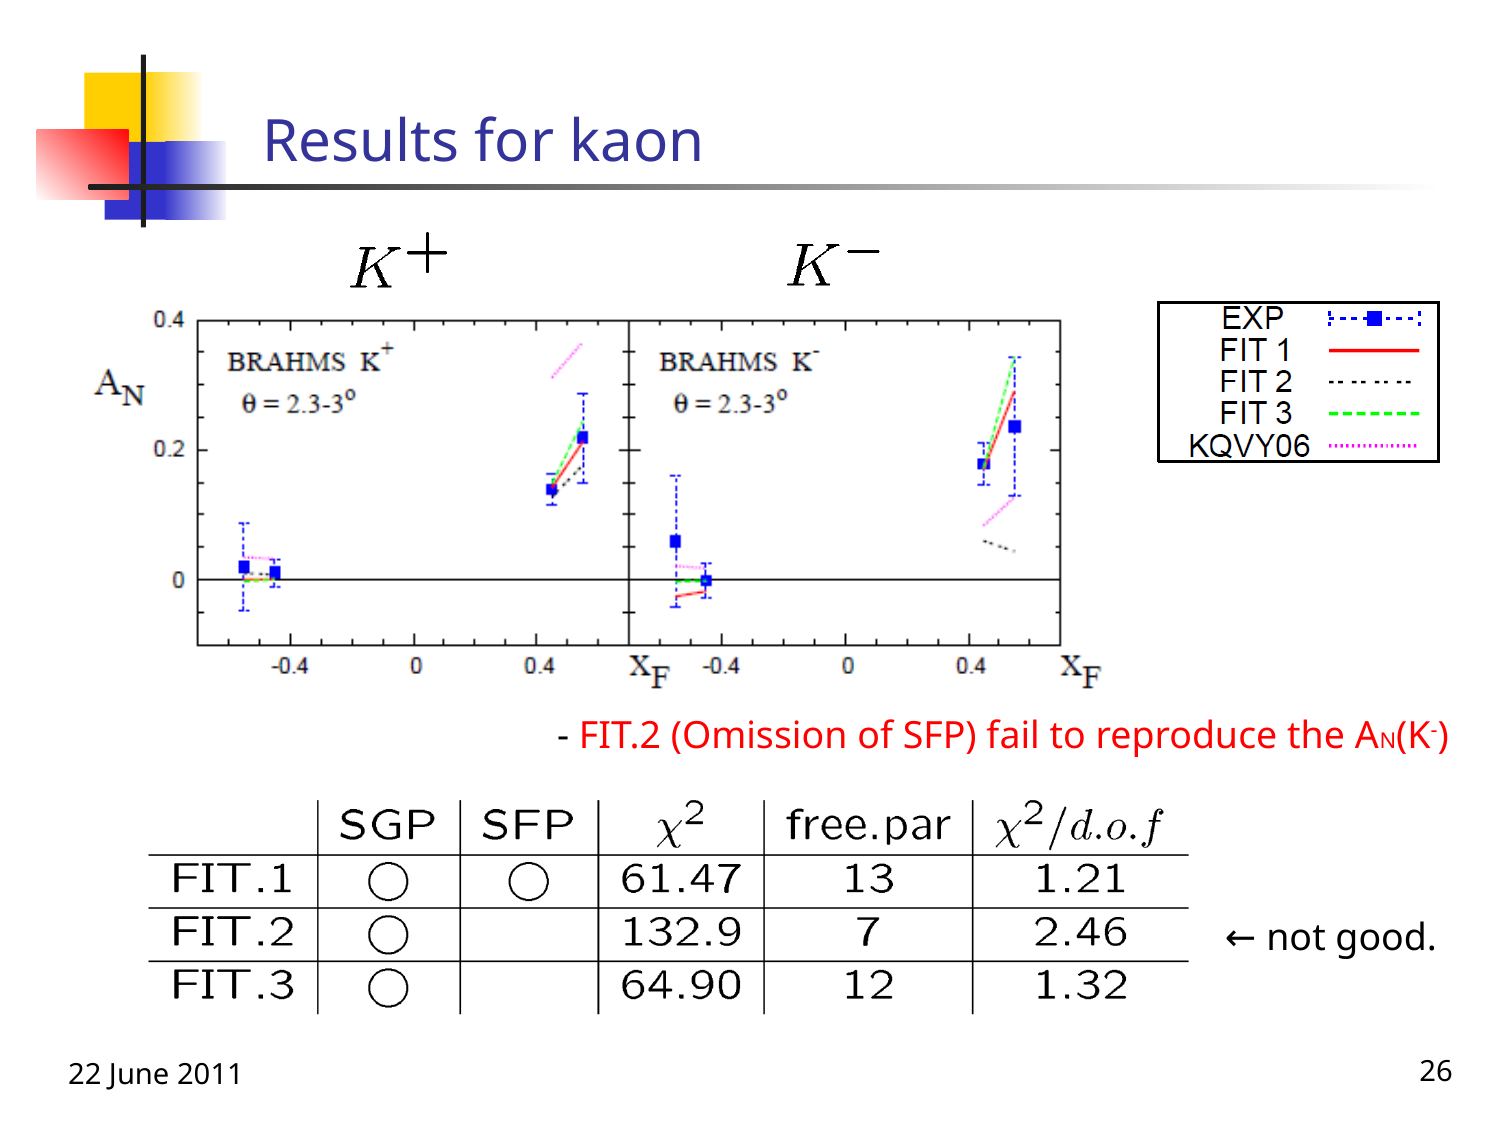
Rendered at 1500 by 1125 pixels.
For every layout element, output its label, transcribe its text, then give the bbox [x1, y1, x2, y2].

picture [147, 798, 1189, 1015]
picture [348, 231, 448, 288]
text_box - FIT.2 (Omission of SFP) fail to reproduce the AN(K-) [542, 704, 1464, 764]
picture [785, 243, 881, 287]
picture [88, 302, 1107, 705]
text_box ← not good. [1210, 905, 1452, 965]
title Results for kaon [247, 66, 1500, 181]
slide_number 26 [1154, 1023, 1468, 1100]
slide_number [52, 1022, 366, 1099]
picture [1151, 290, 1448, 473]
